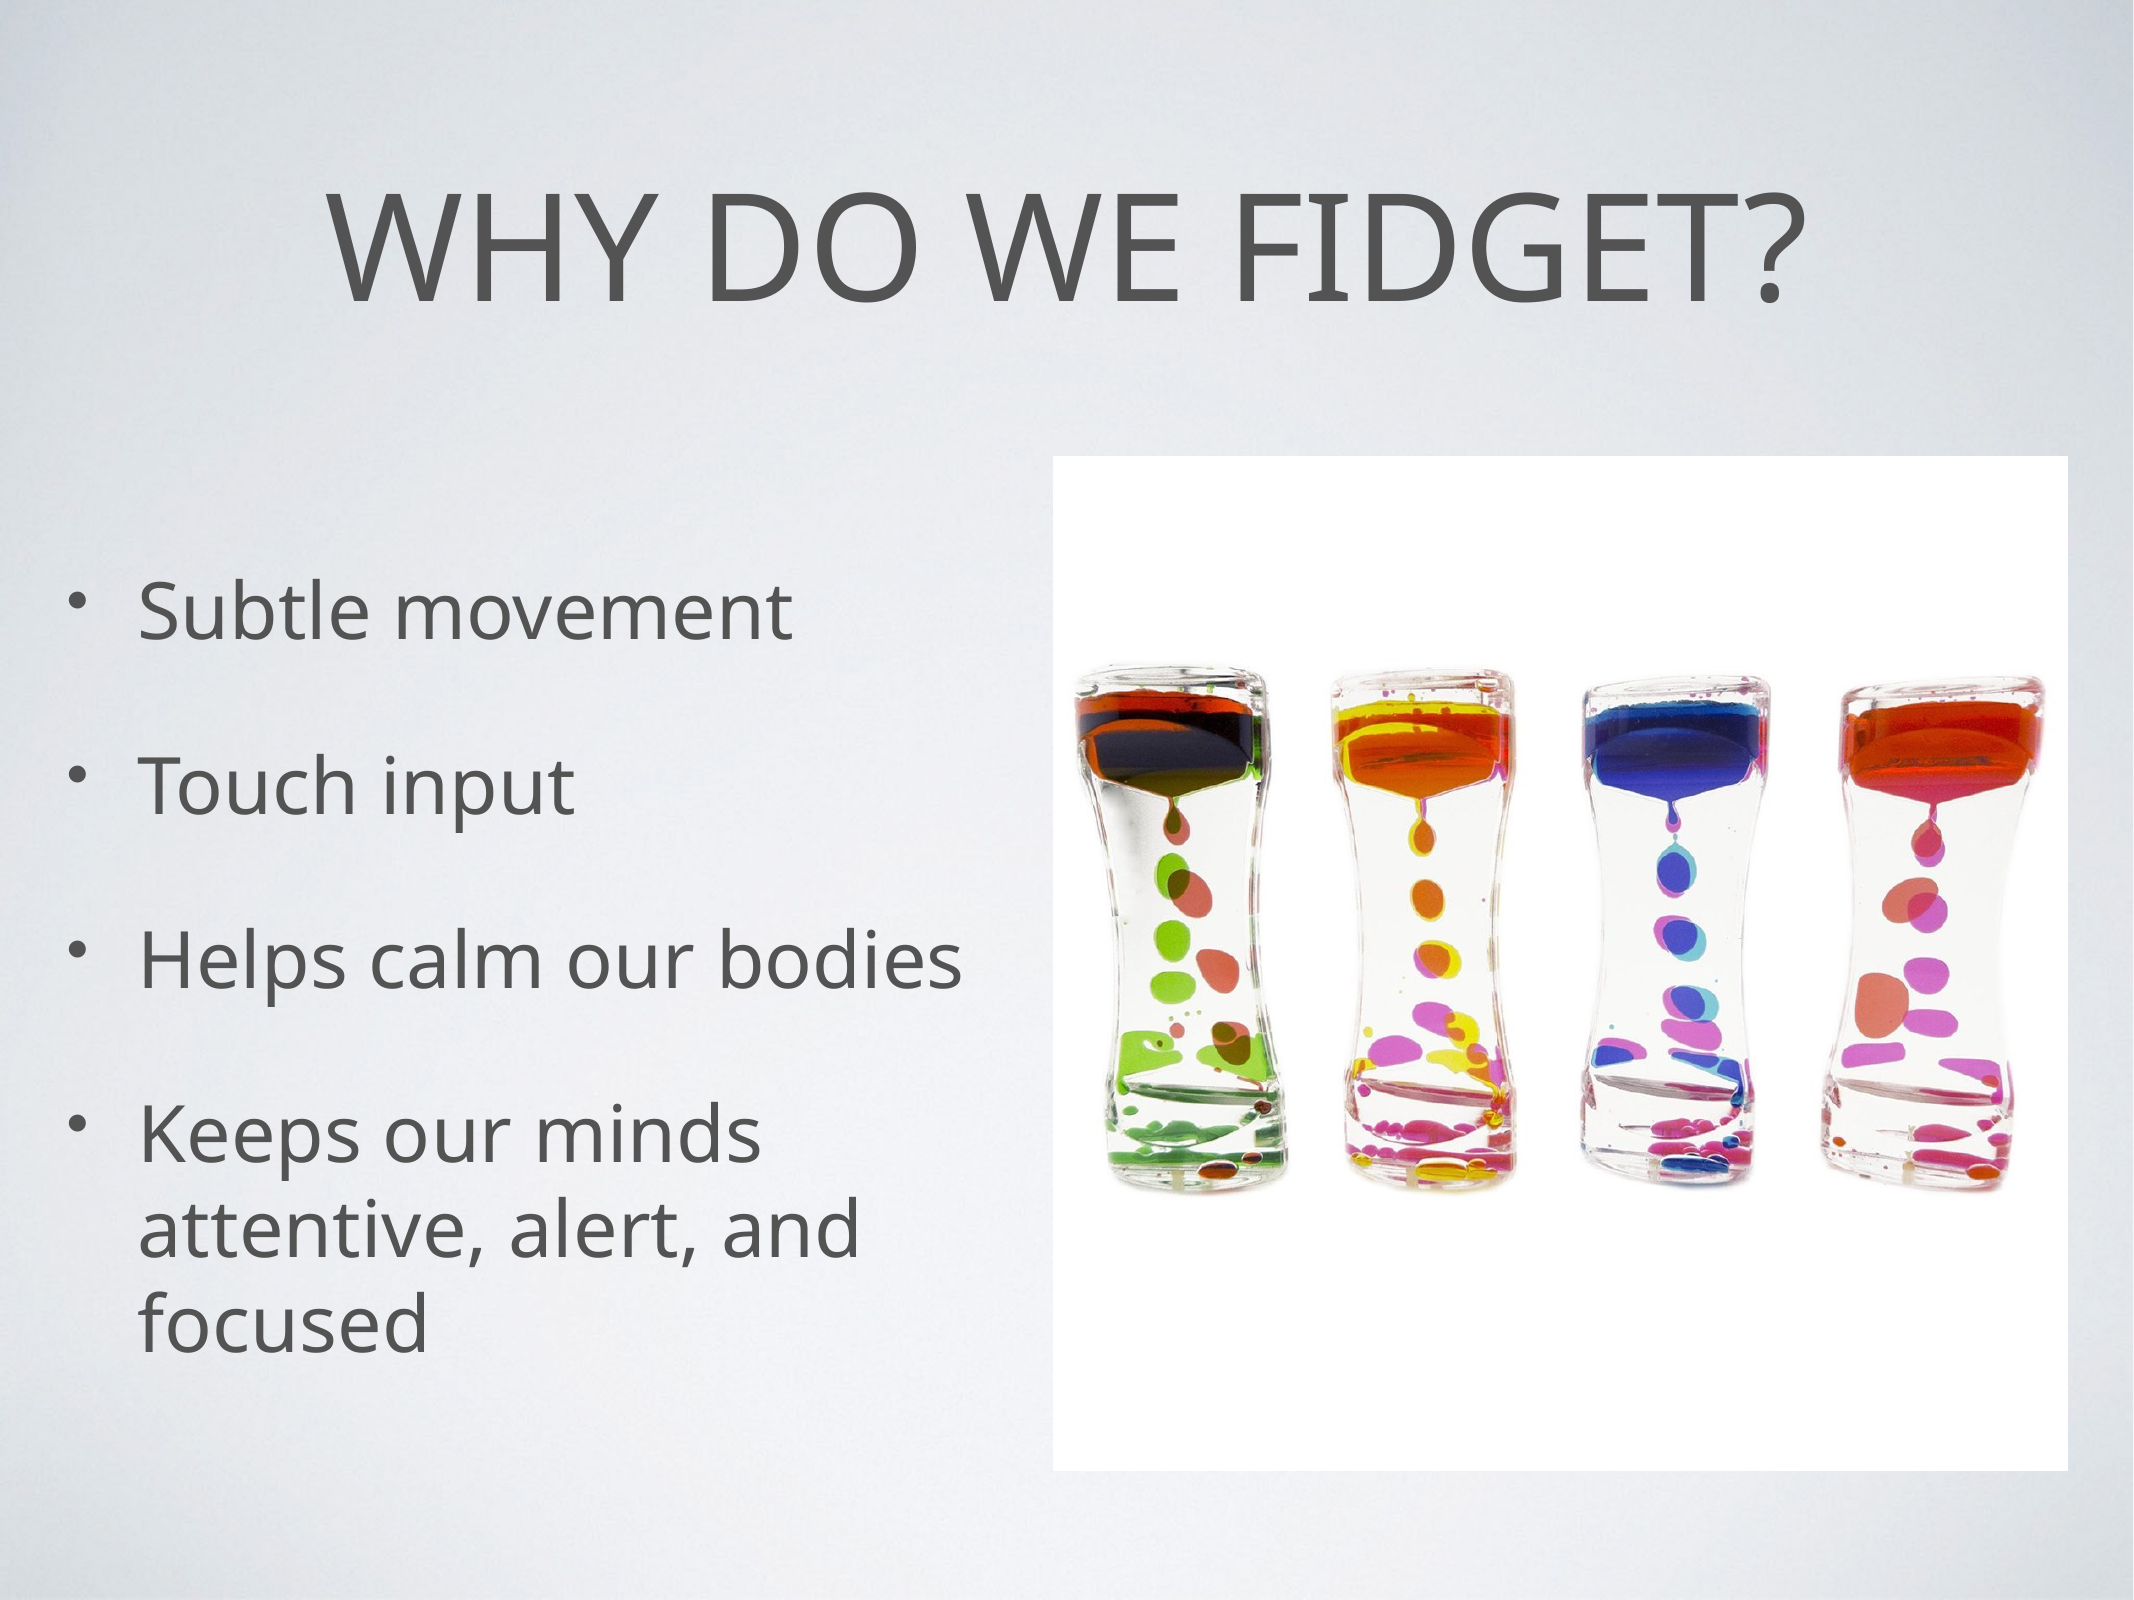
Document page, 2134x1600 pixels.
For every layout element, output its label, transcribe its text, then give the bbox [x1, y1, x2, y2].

title WHY do we fidget? [57, 41, 2076, 443]
list Subtle movement Touch input Helps calm our bodies Keeps our minds attentive, alert, and focused [57, 447, 1026, 1482]
picture [0, 0, 2134, 1600]
